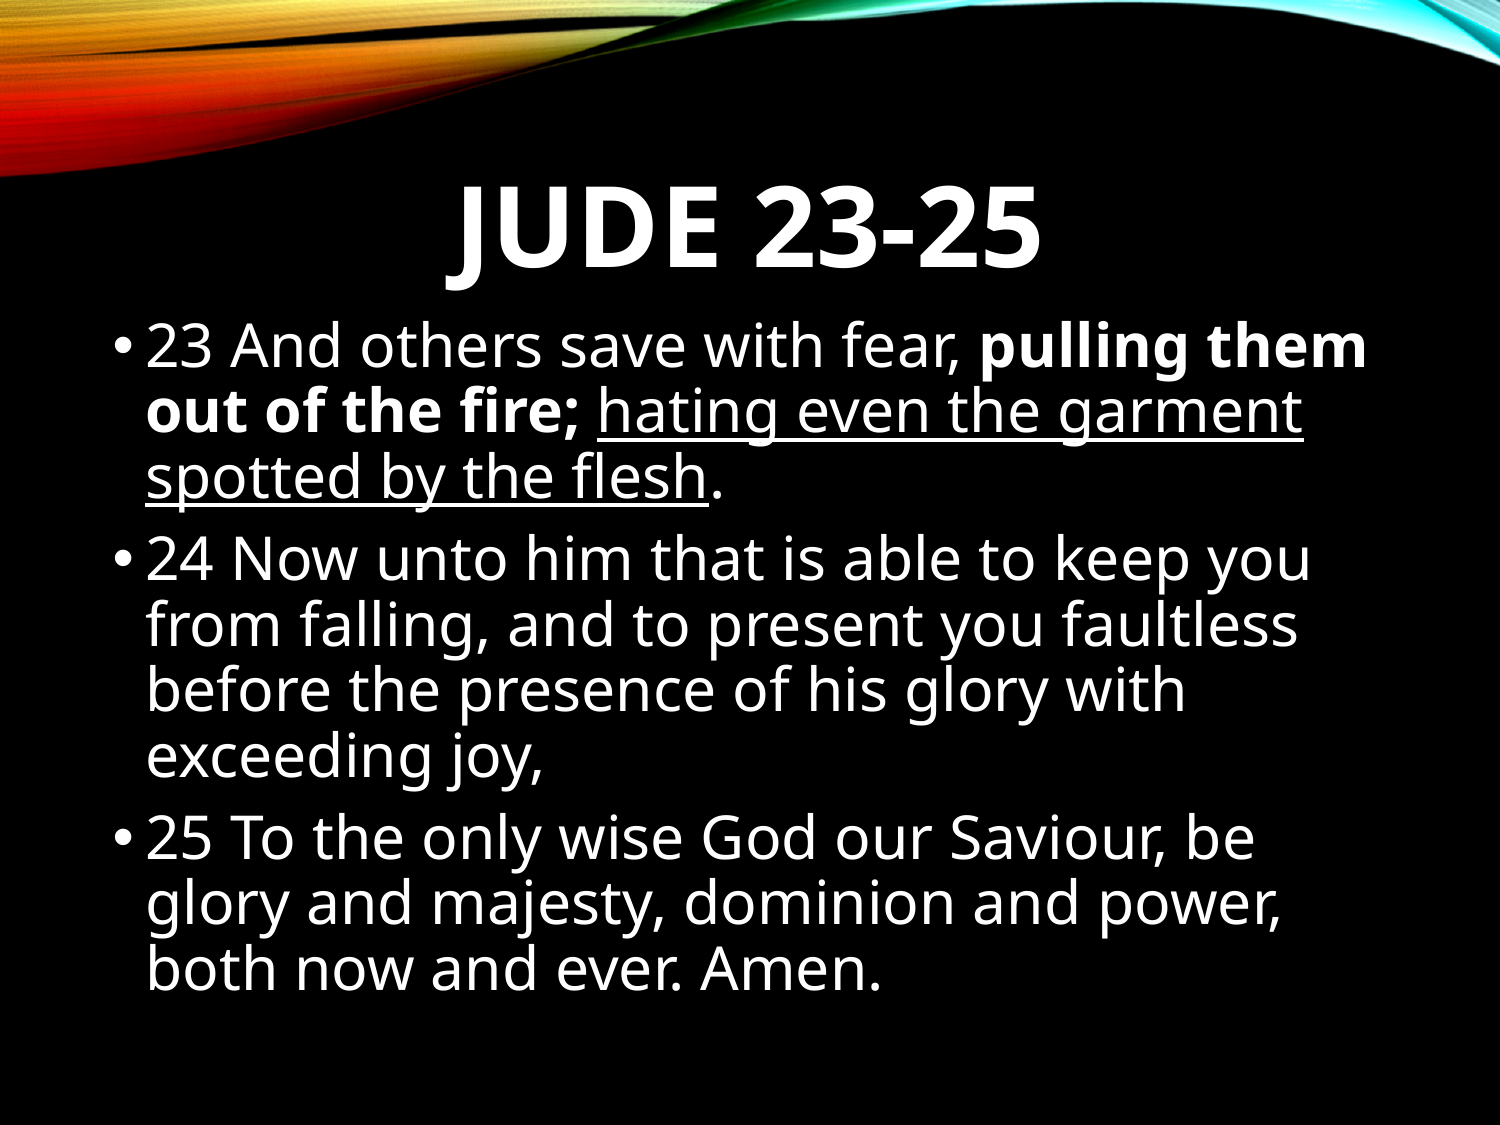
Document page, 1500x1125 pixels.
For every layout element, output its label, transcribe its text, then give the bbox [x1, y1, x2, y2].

list 23 And others save with fear, pulling them out of the fire; hating even the garment spotted by the flesh. 24 Now unto him that is able to keep you from falling, and to present you faultless before the presence of his glory with exceeding joy, 25 To the only wise God our Saviour, be glory and majesty, dominion and power, both now and ever. Amen. [97, 307, 1403, 1028]
title Jude 23-25 [97, 125, 1403, 307]
picture [0, 0, 1500, 178]
